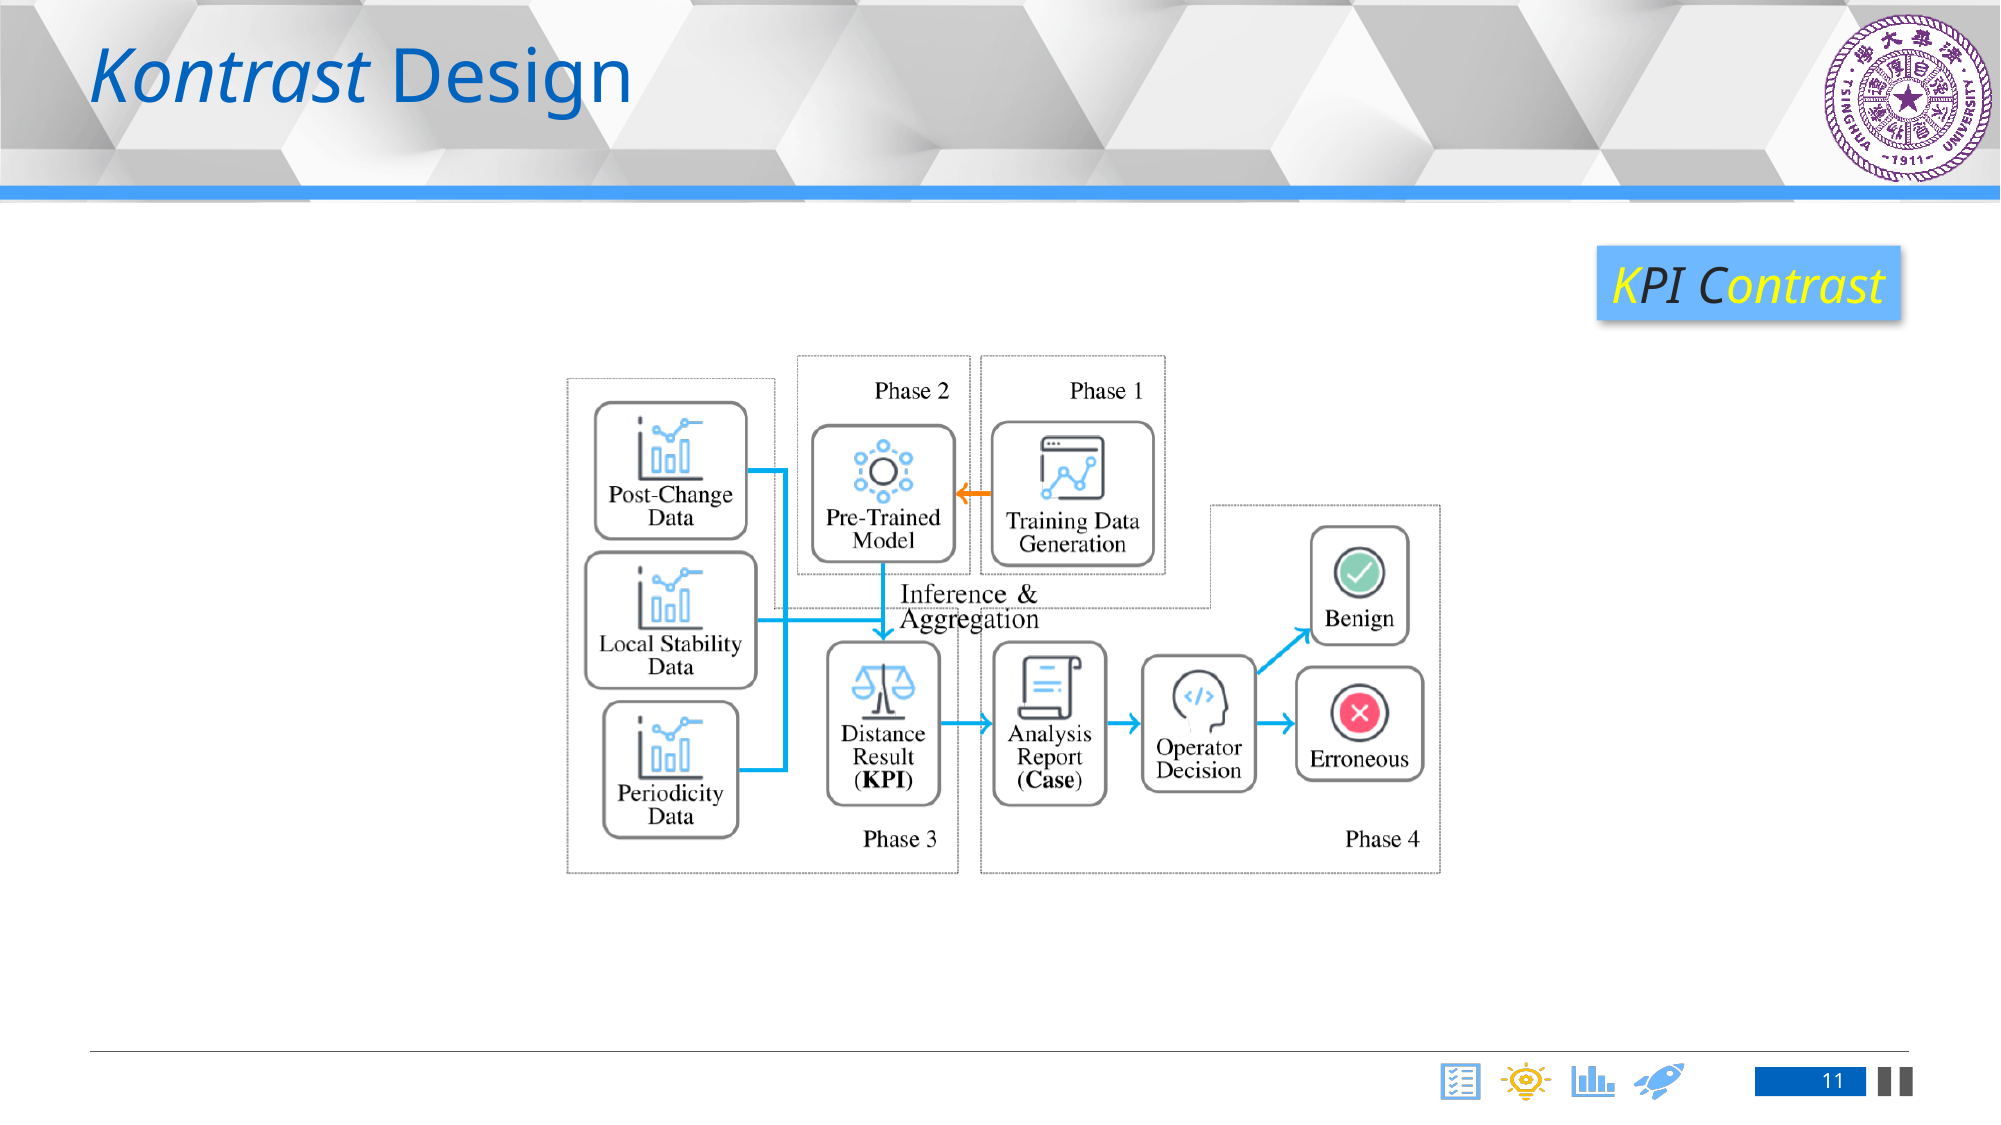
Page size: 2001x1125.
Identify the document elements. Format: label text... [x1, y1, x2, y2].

picture [522, 327, 1478, 886]
slide_number 11 [1761, 1069, 1861, 1094]
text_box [1430, 1060, 1689, 1103]
list Kontrast Design [73, 30, 1819, 127]
picture [0, 0, 2000, 187]
text_box KPI Contrast [1596, 245, 1901, 321]
